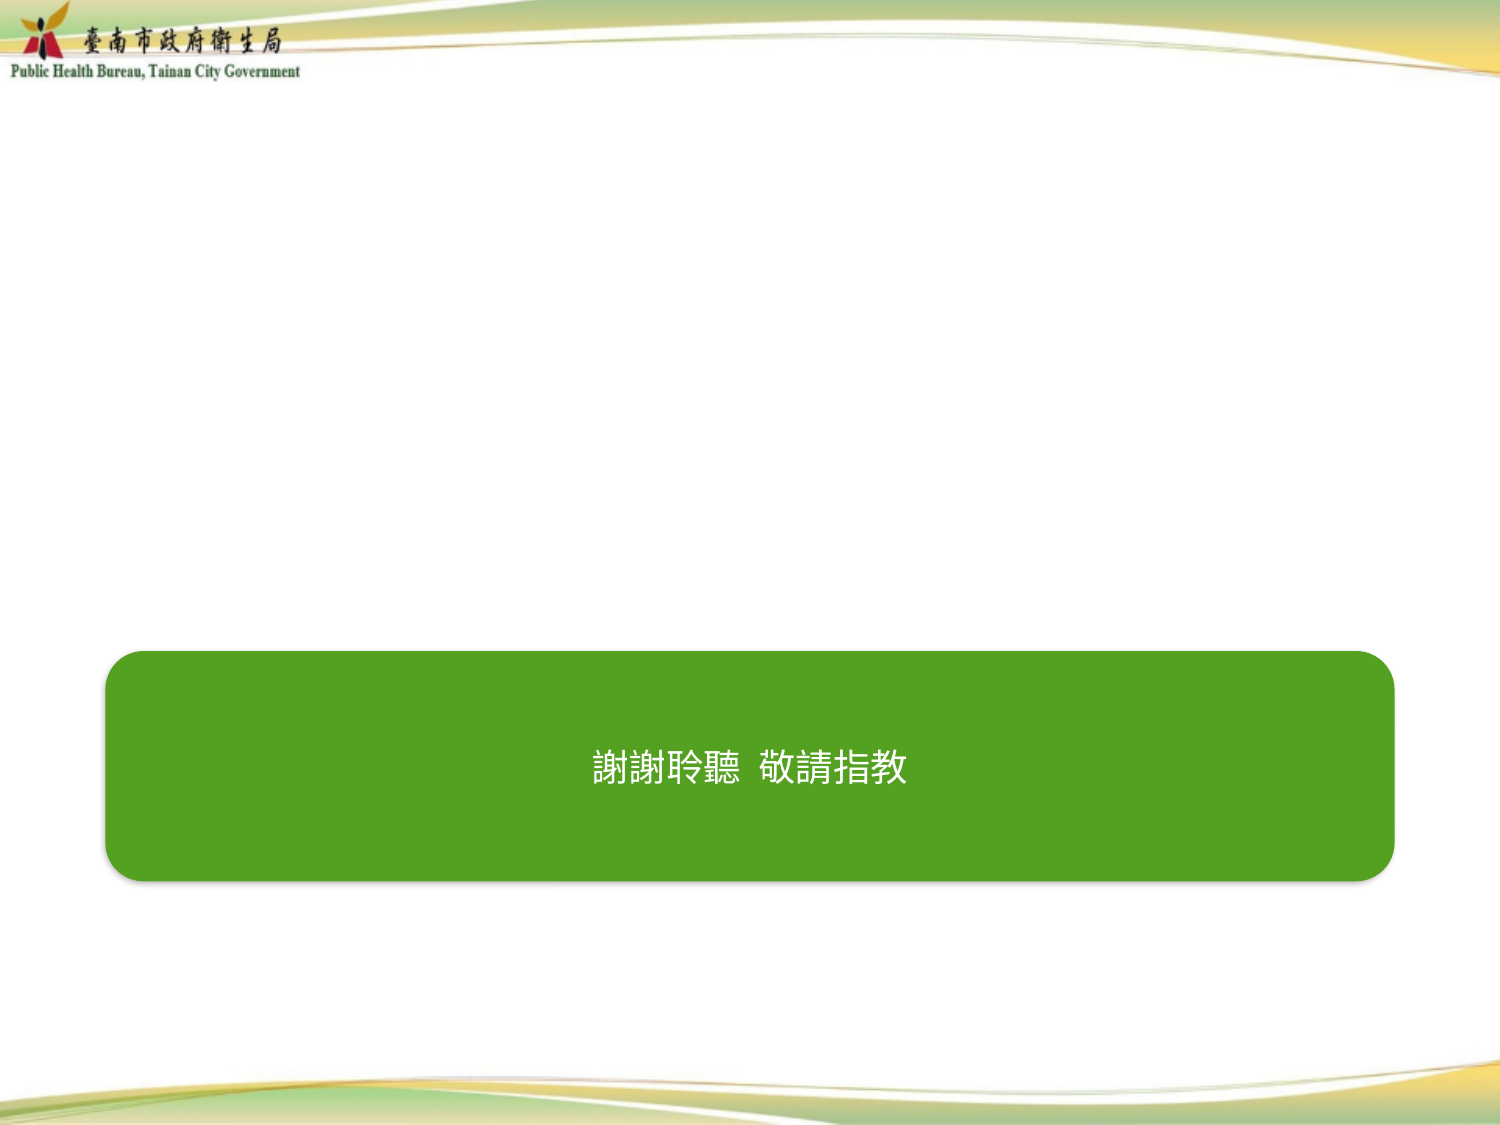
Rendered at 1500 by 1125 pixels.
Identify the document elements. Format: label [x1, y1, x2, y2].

text_box [104, 420, 1396, 882]
picture [0, 0, 1500, 1125]
